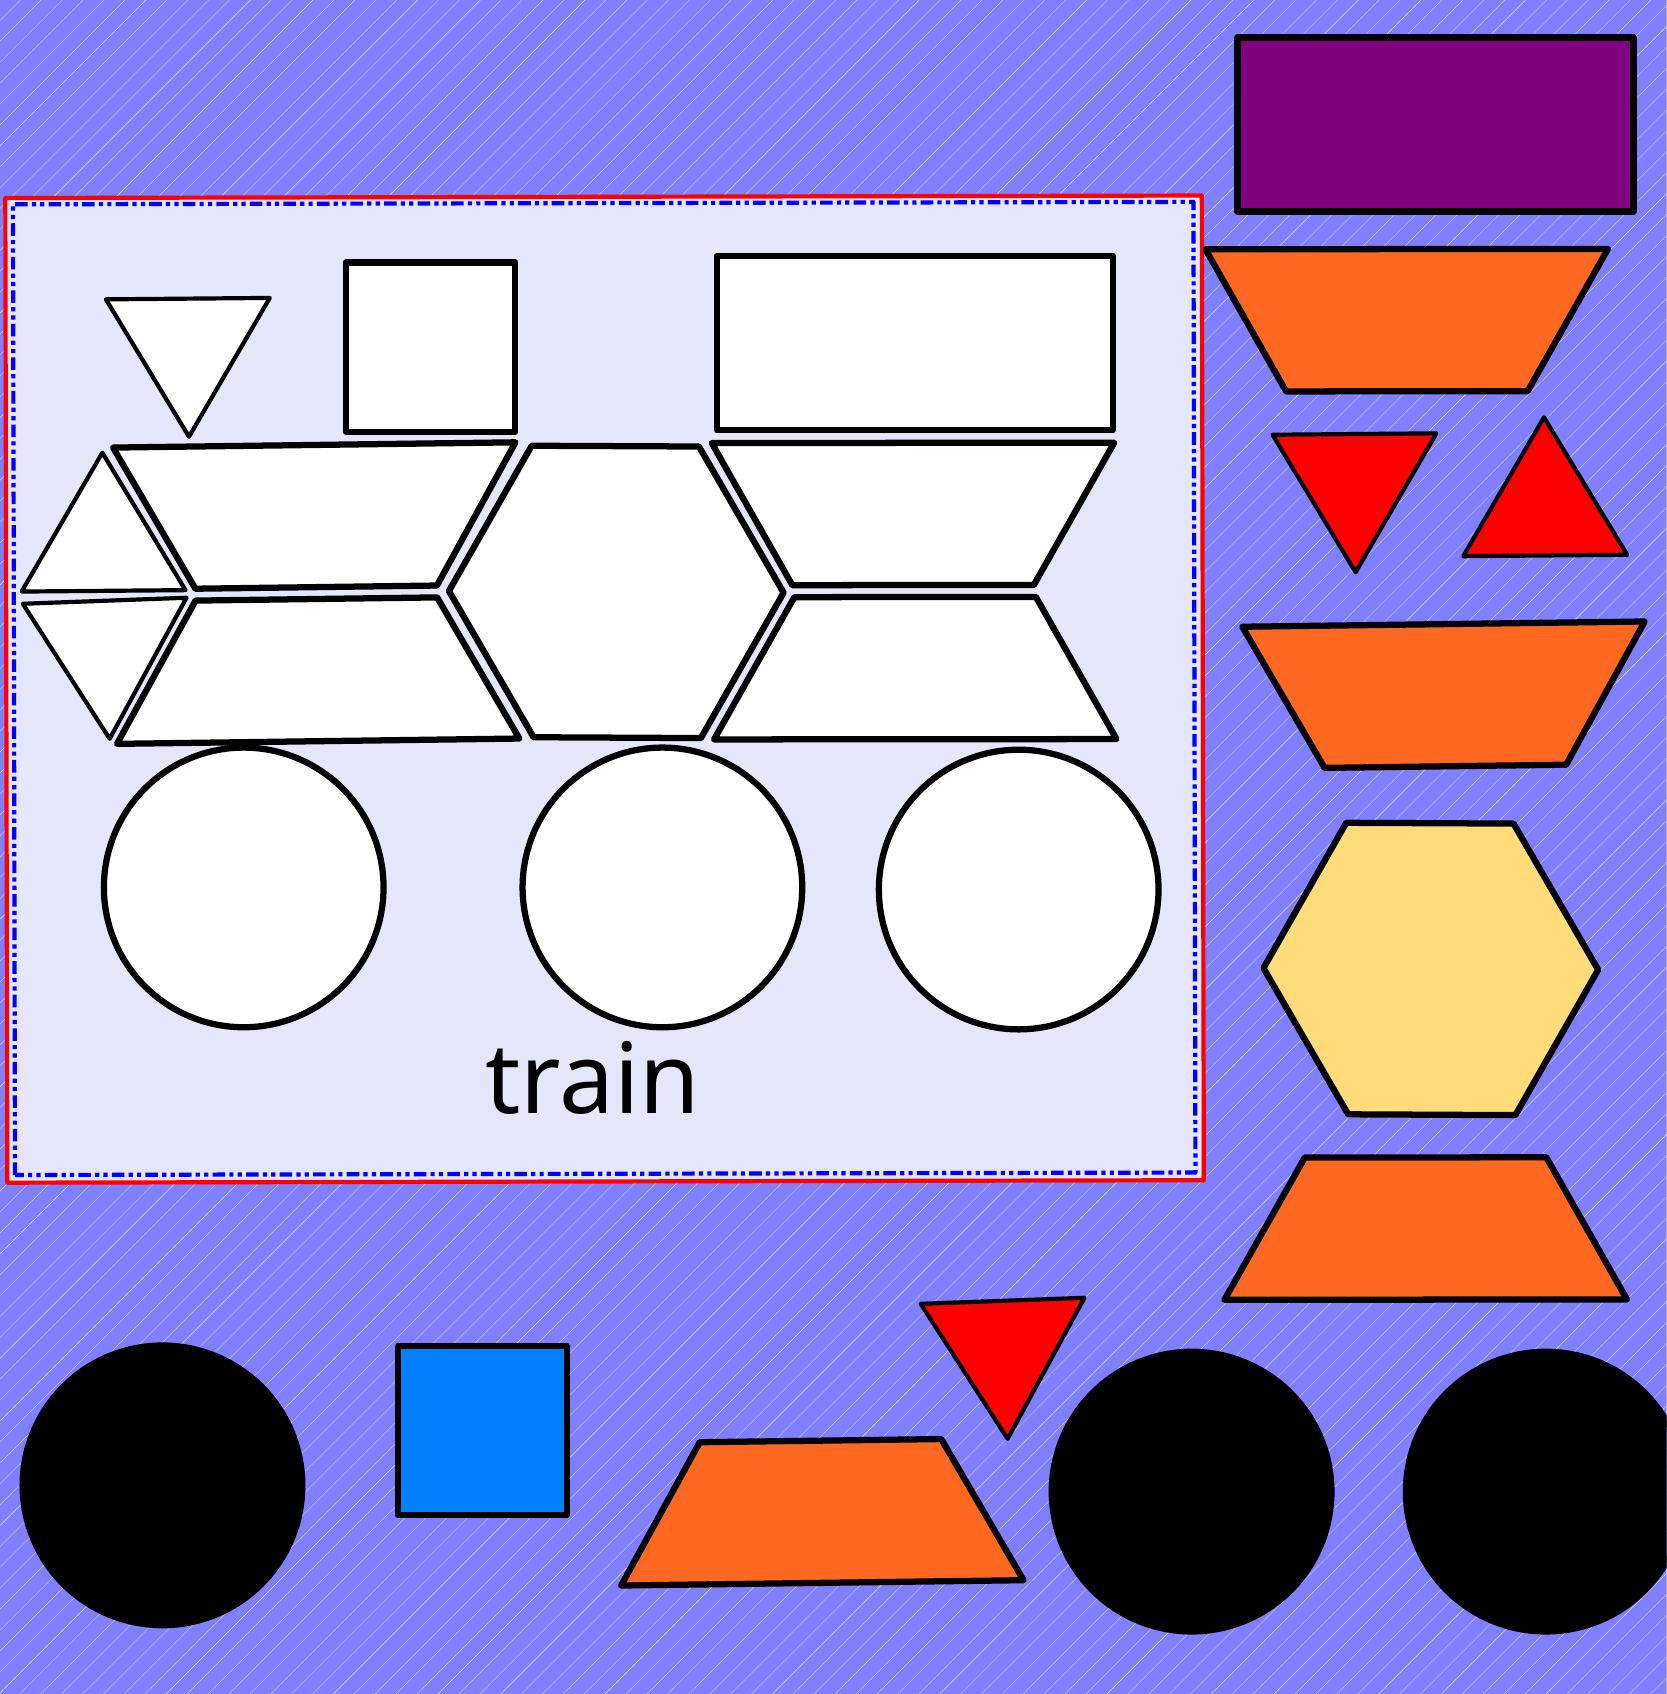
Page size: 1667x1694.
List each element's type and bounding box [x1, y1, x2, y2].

text_box [1222, 1155, 1629, 1302]
text_box [20, 1343, 305, 1628]
text_box [1049, 1349, 1334, 1634]
text_box [1240, 619, 1647, 770]
text_box [1207, 246, 1610, 394]
text_box [6, 196, 1204, 1182]
text_box [1270, 431, 1439, 575]
text_box [1403, 1349, 1667, 1634]
text_box [1235, 35, 1636, 214]
text_box [918, 1295, 1087, 1441]
text_box [1461, 415, 1629, 559]
text_box [396, 1344, 569, 1517]
text_box [619, 1436, 1026, 1588]
text_box [1261, 820, 1600, 1118]
